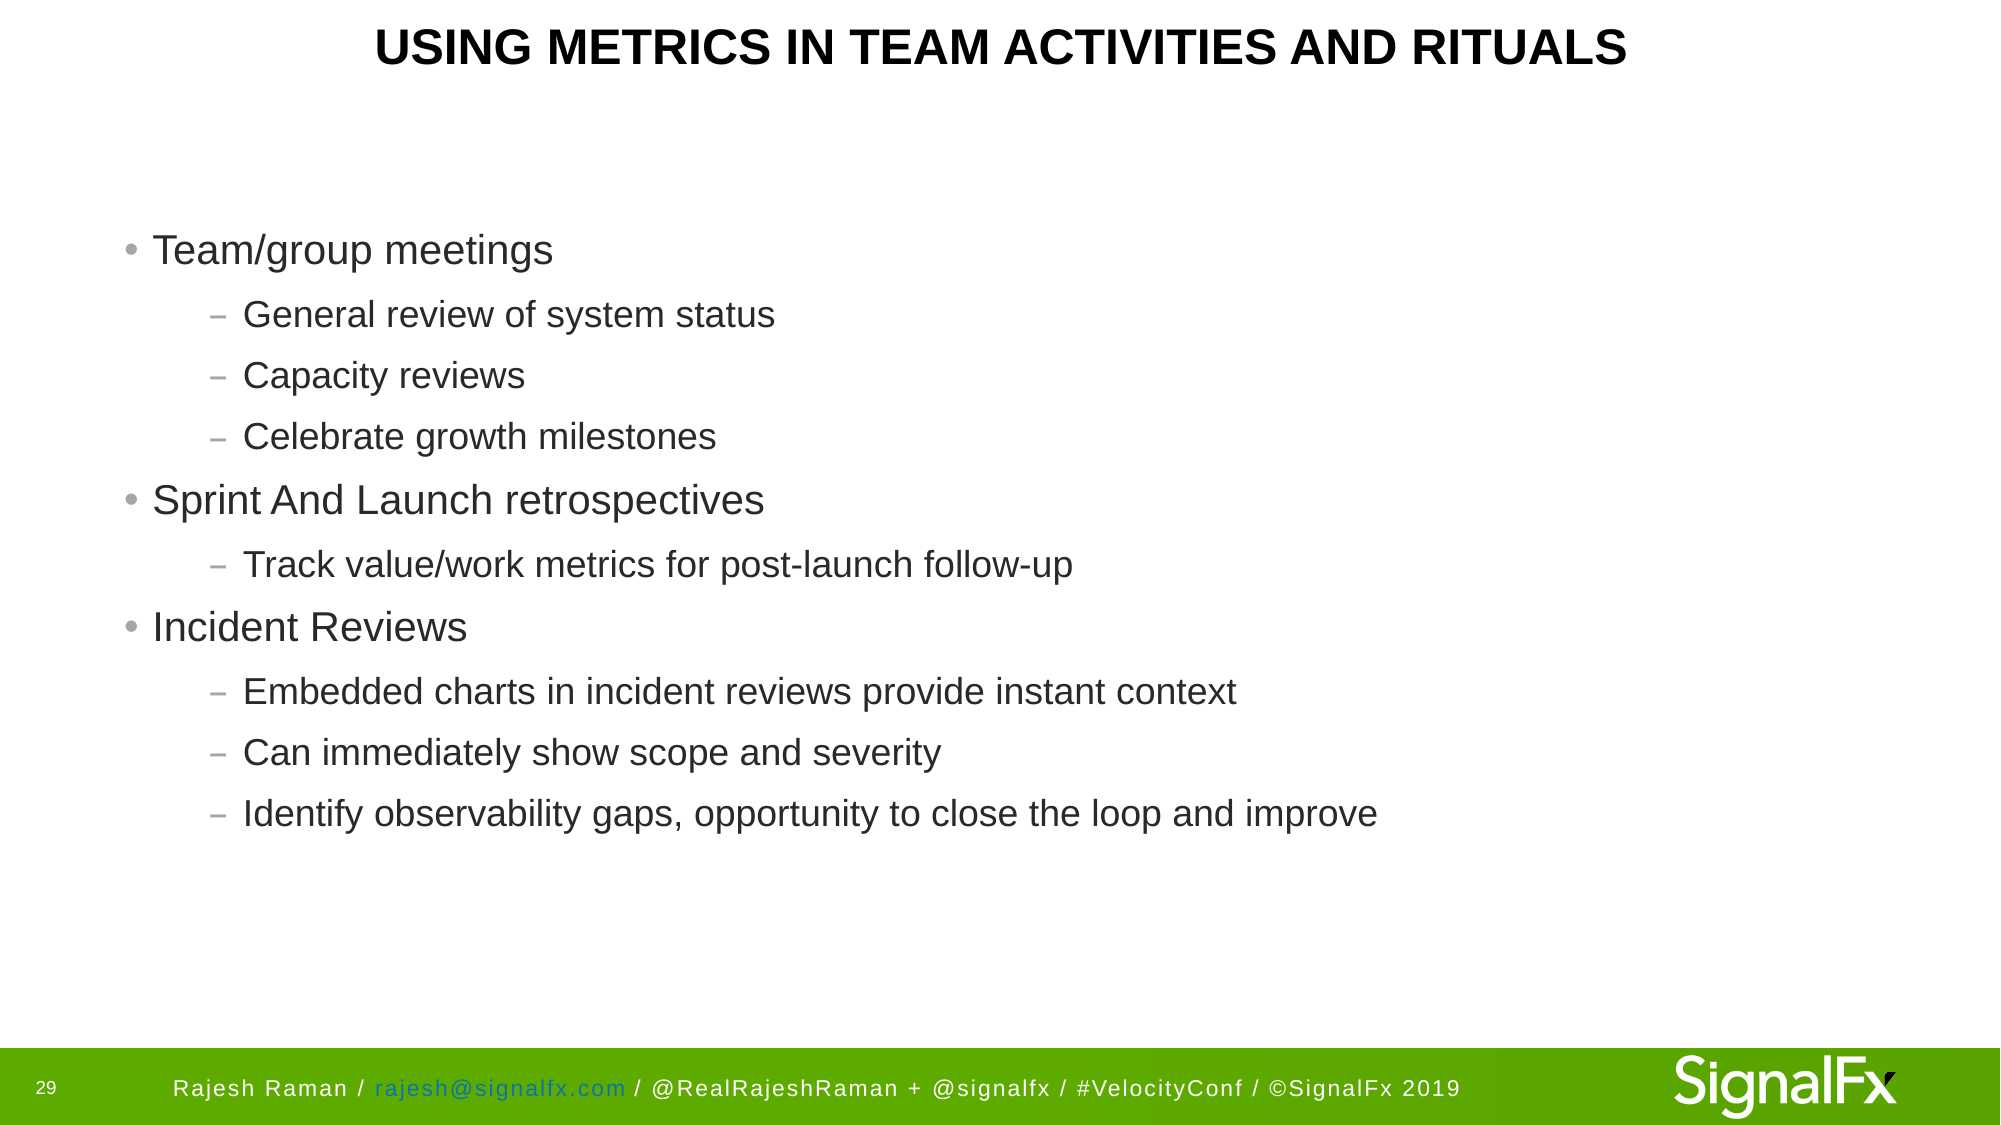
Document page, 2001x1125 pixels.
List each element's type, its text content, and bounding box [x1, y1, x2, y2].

picture [1674, 1055, 1897, 1119]
title USING METRICS IN TEAM ACTIVITIES AND RITUALS [1, 0, 2000, 96]
list Team/group meetings General review of system status Capacity reviews Celebrate growth milestones Sprint And Launch retrospectives Track value/work metrics for post-launch follow-up Incident Reviews Embedded charts in incident reviews provide instant context Can immediately show scope and severity Identify observability gaps, opportunity to close the loop and improve [124, 158, 1880, 966]
